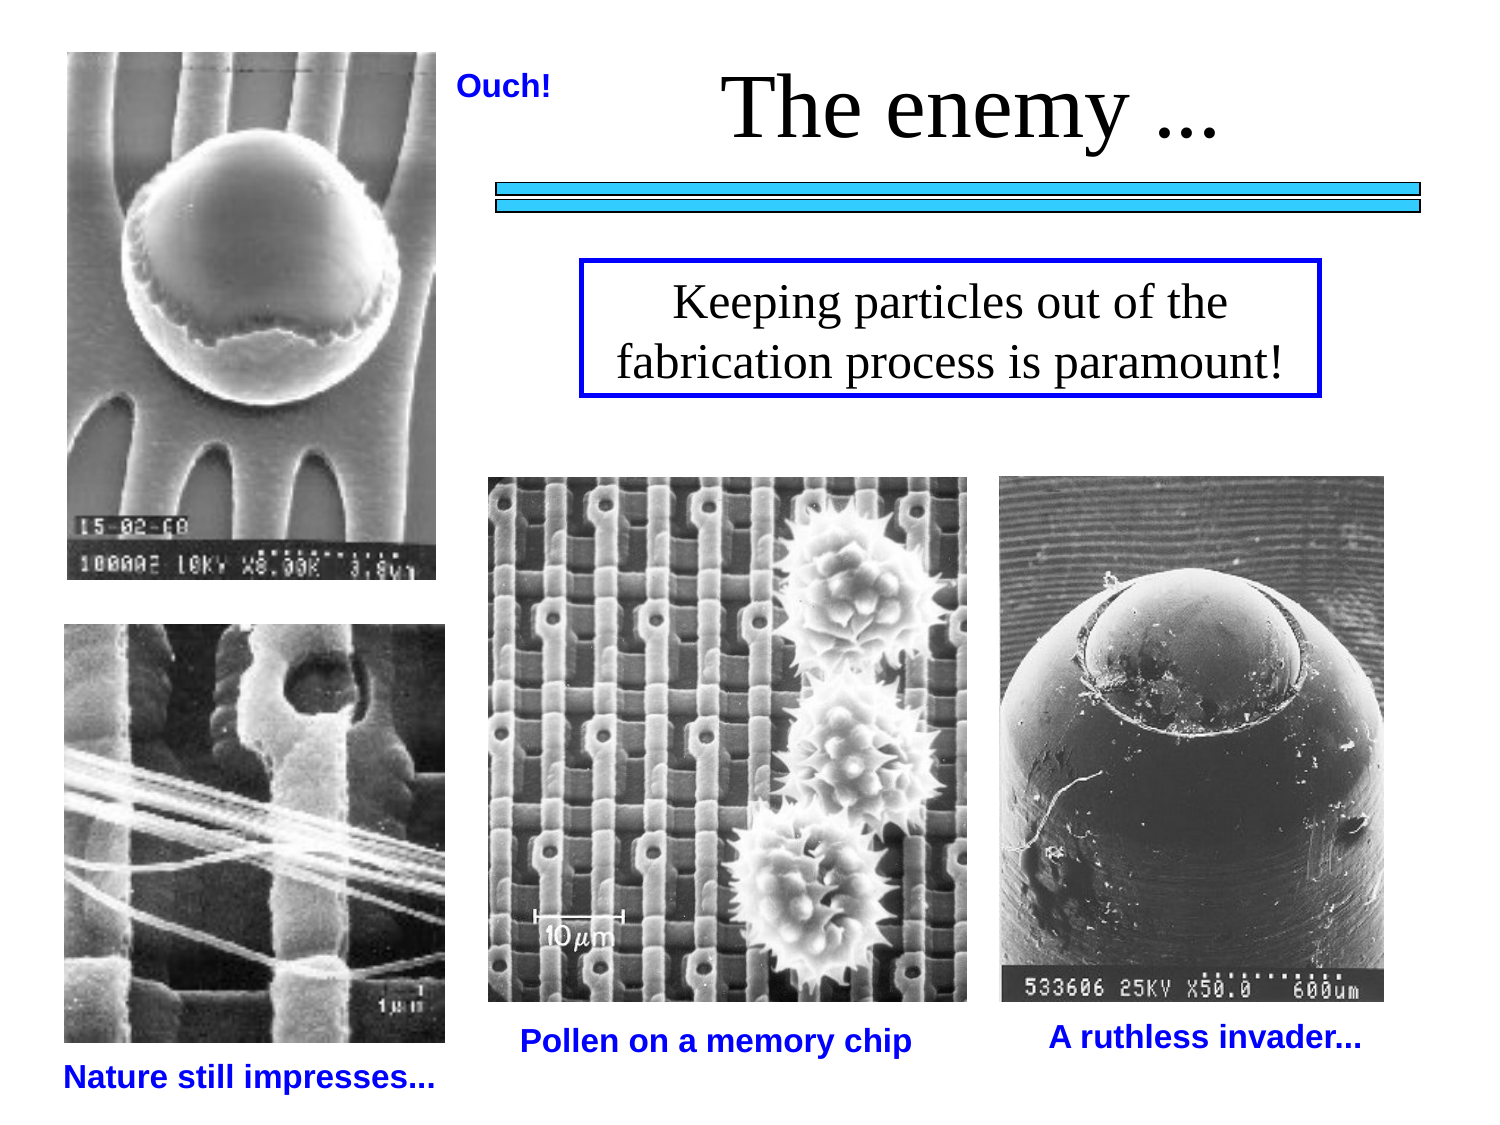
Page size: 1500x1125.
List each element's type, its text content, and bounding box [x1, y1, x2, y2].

text_box Keeping particles out of the fabrication process is paramount! [581, 260, 1320, 396]
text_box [495, 182, 1421, 213]
picture [999, 476, 1384, 1003]
text_box A ruthless invader... [1033, 1012, 1378, 1063]
picture [67, 52, 436, 581]
text_box The enemy ... [550, 38, 1393, 164]
text_box Pollen on a memory chip [504, 1011, 928, 1067]
text_box Ouch! [441, 57, 567, 112]
picture [63, 623, 445, 1044]
picture [487, 477, 967, 1002]
text_box Nature still impresses... [48, 1048, 452, 1103]
